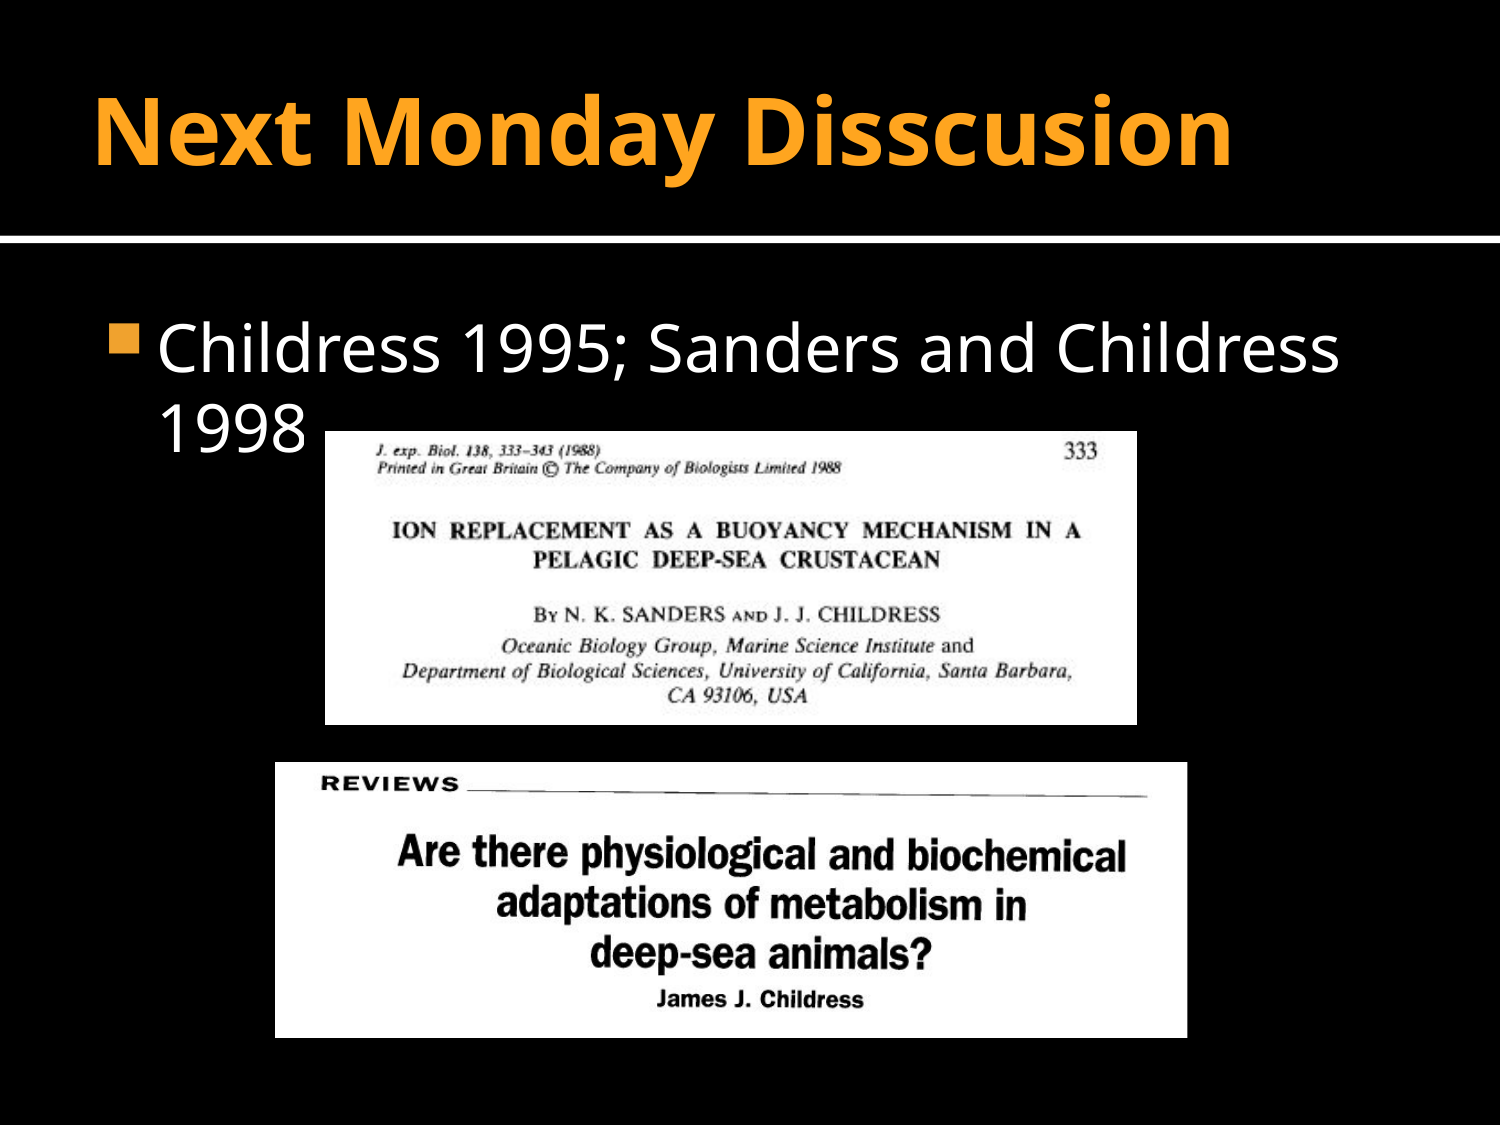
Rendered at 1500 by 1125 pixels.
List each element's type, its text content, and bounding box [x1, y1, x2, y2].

list Childress 1995; Sanders and Childress 1998 [75, 291, 1425, 1050]
picture [274, 762, 1188, 1038]
picture [324, 430, 1138, 725]
title Next Monday Disscusion [75, 25, 1425, 231]
